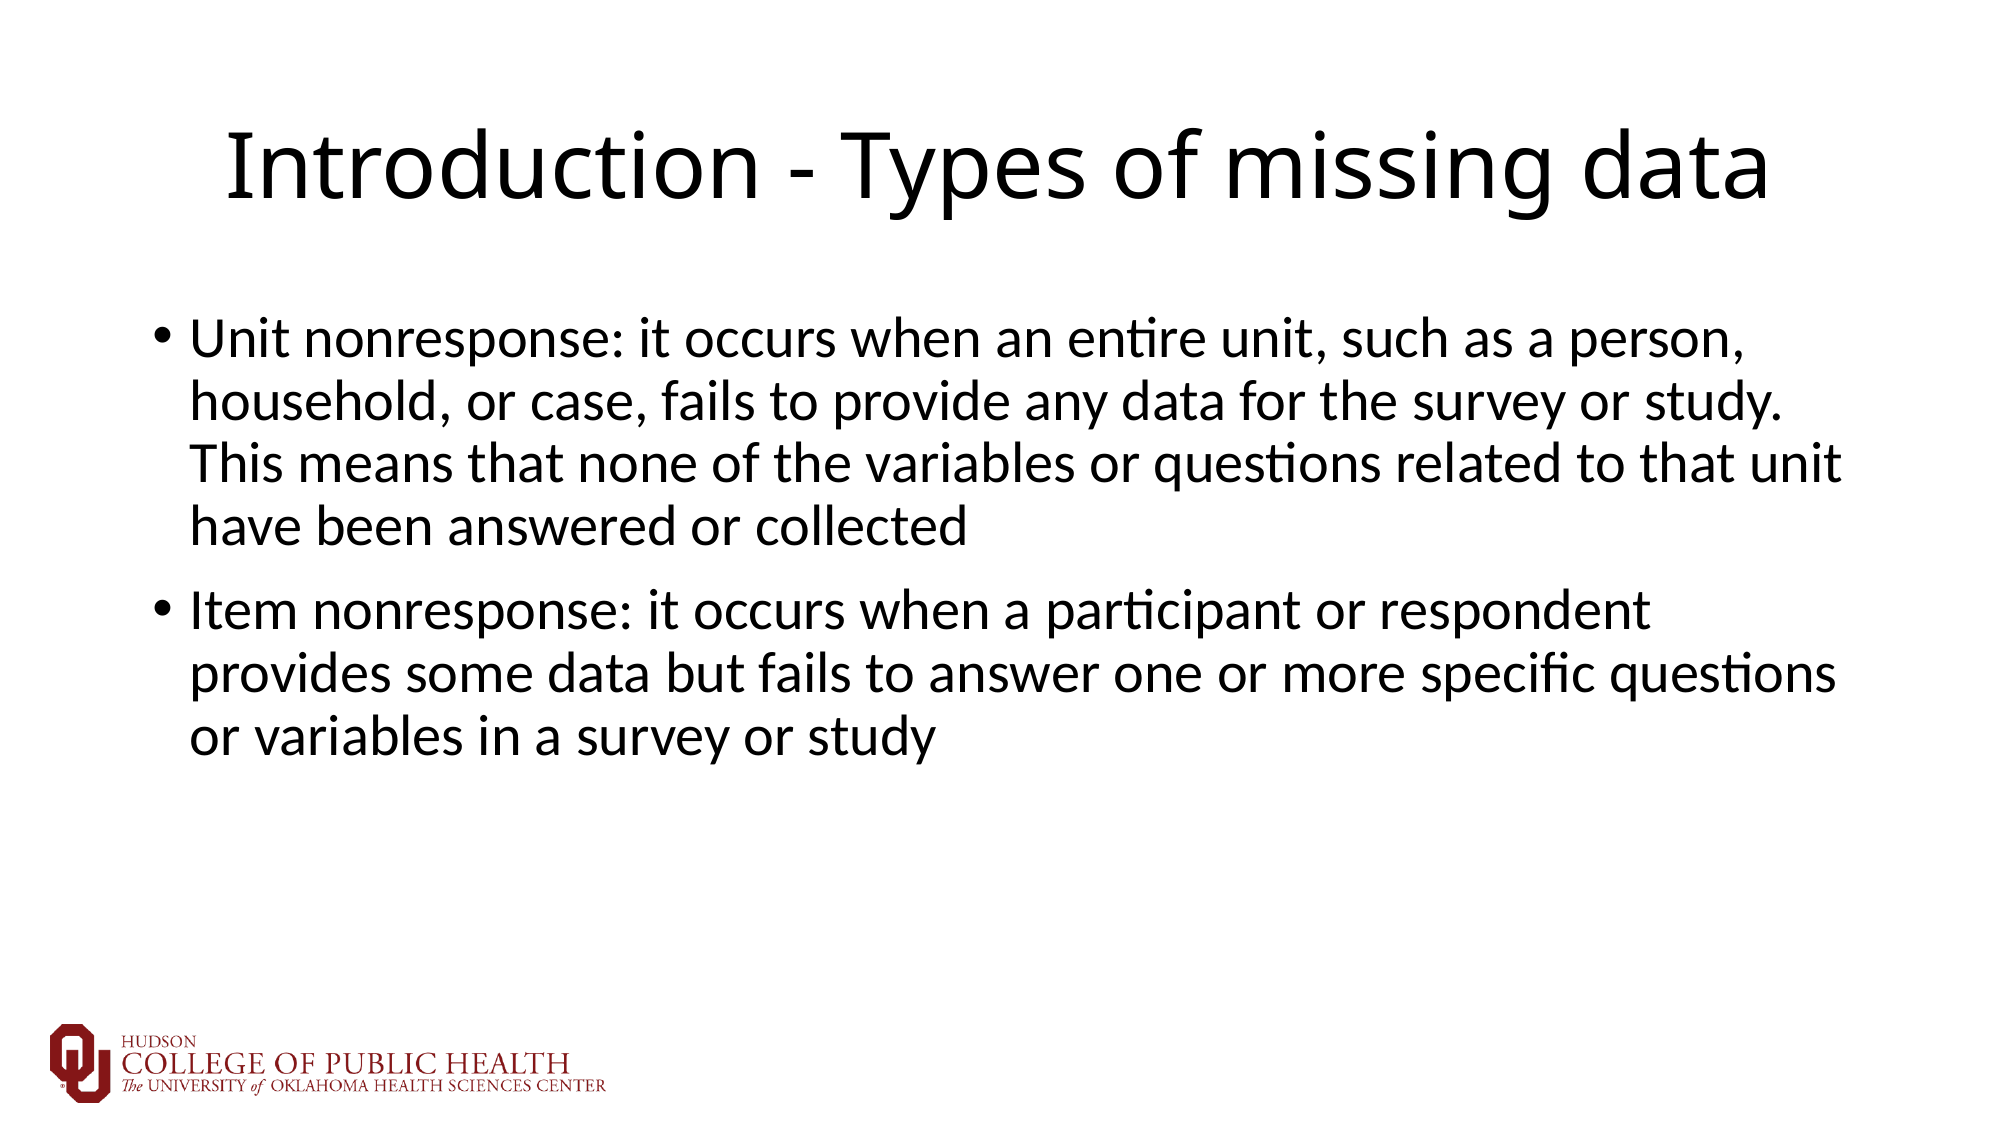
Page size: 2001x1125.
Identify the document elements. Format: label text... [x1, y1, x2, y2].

list Unit nonresponse: it occurs when an entire unit, such as a person, household, or case, fails to provide any data for the survey or study. This means that none of the variables or questions related to that unit have been answered or collected Item nonresponse: it occurs when a participant or respondent provides some data but fails to answer one or more specific questions or variables in a survey or study [137, 299, 1863, 1014]
title Introduction - Types of missing data [137, 59, 1863, 278]
picture [50, 1024, 606, 1103]
